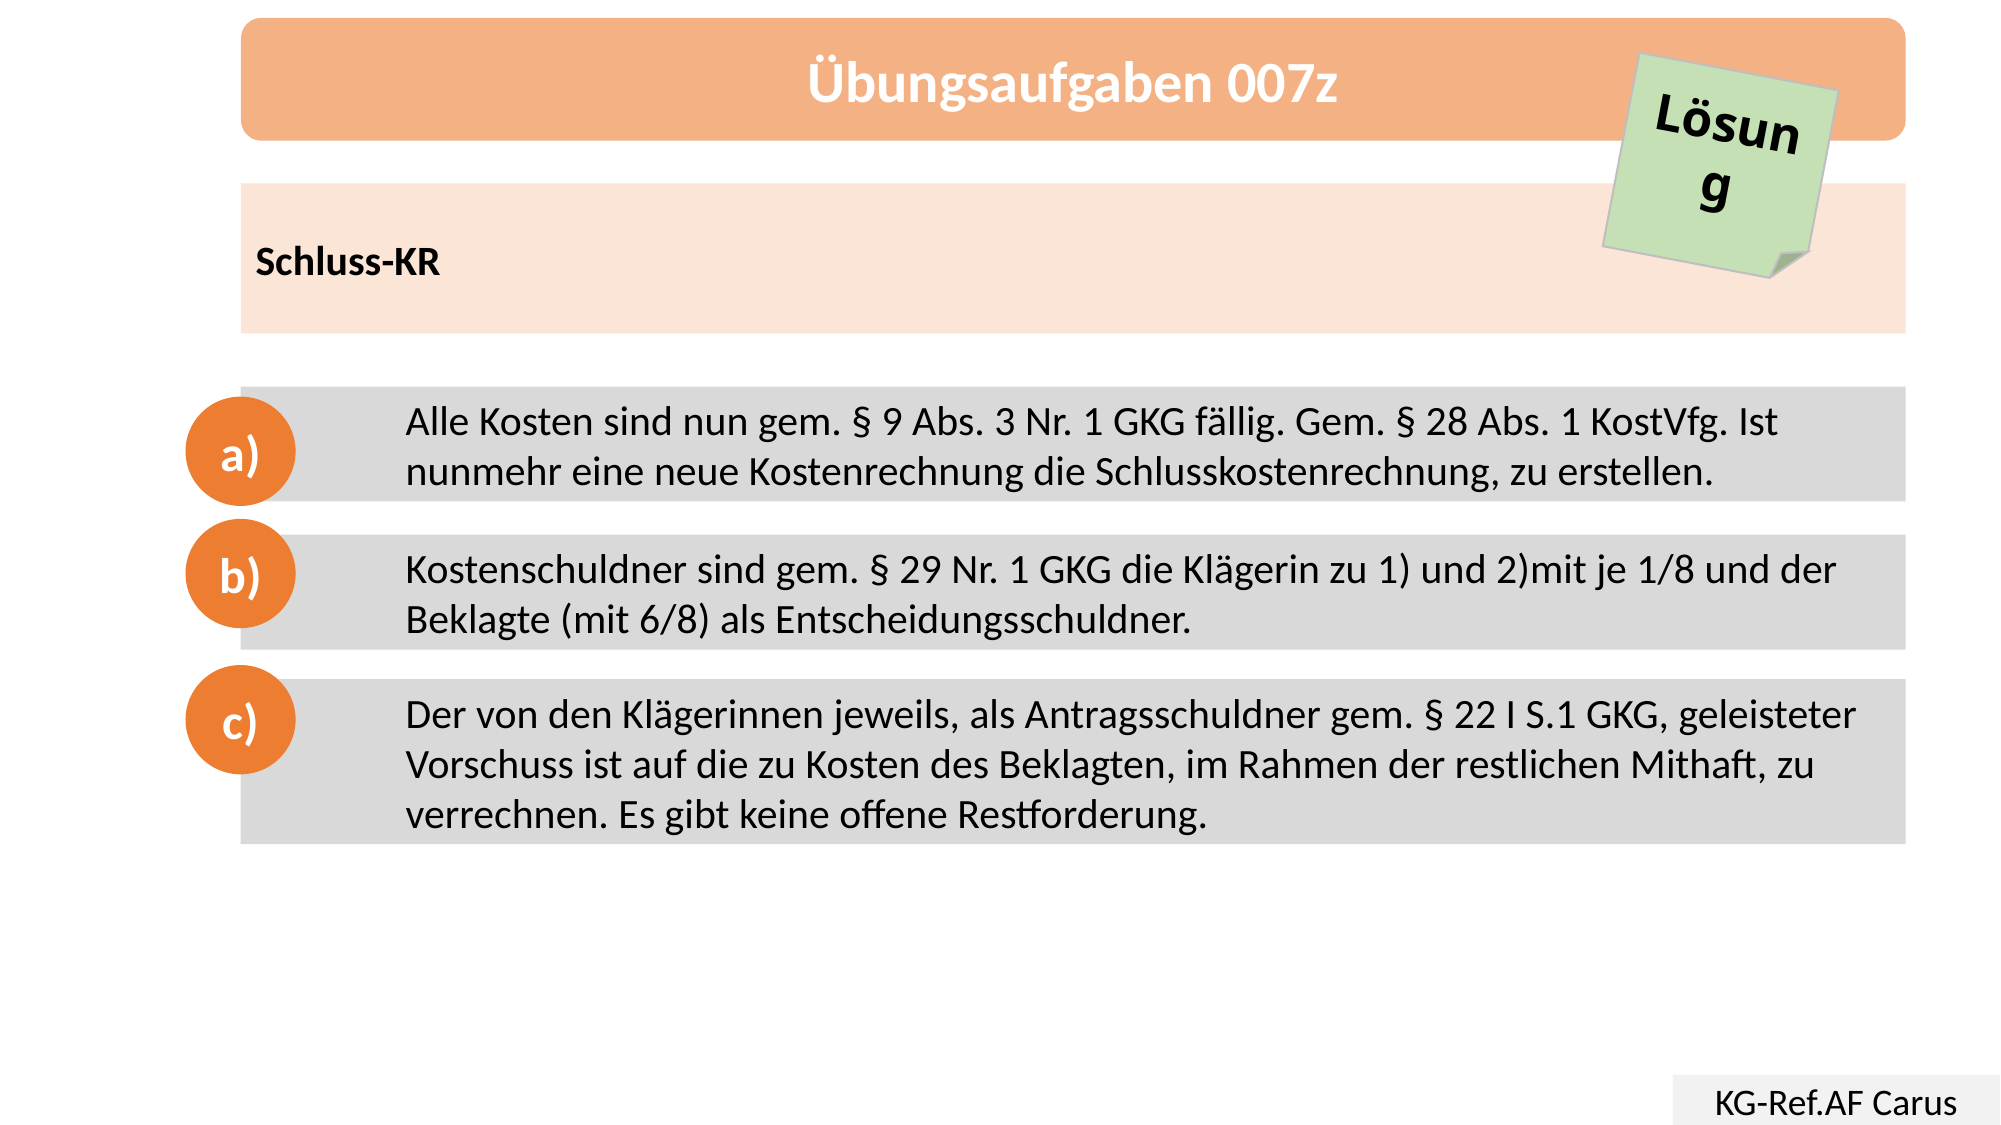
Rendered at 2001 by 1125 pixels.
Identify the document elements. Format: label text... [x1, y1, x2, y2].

text_box Übungsaufgaben 007z [239, 16, 1907, 142]
text_box Schluss-KR [240, 182, 1907, 334]
text_box c) [184, 663, 297, 776]
text_box a) [184, 395, 297, 507]
text_box Alle Kosten sind nun gem. § 9 Abs. 3 Nr. 1 GKG fällig. Gem. § 28 Abs. 1 KostVfg. Ist nunmehr eine neue Kostenrechnung die Schlusskostenrechnung, zu erstellen. [240, 386, 1906, 502]
text_box Der von den Klägerinnen jeweils, als Antragsschuldner gem. § 22 I S.1 GKG, geleisteter Vorschuss ist auf die zu Kosten des Beklagten, im Rahmen der restlichen Mithaft, zu verrechnen. Es gibt keine offene Restforderung. [240, 679, 1906, 845]
text_box KG-Ref.AF Carus [1672, 1074, 2000, 1125]
text_box Lösung [1601, 51, 1840, 279]
text_box Kostenschuldner sind gem. § 29 Nr. 1 GKG die Klägerin zu 1) und 2)mit je 1/8 und der Beklagte (mit 6/8) als Entscheidungsschuldner. [240, 534, 1906, 650]
text_box b) [184, 517, 297, 630]
